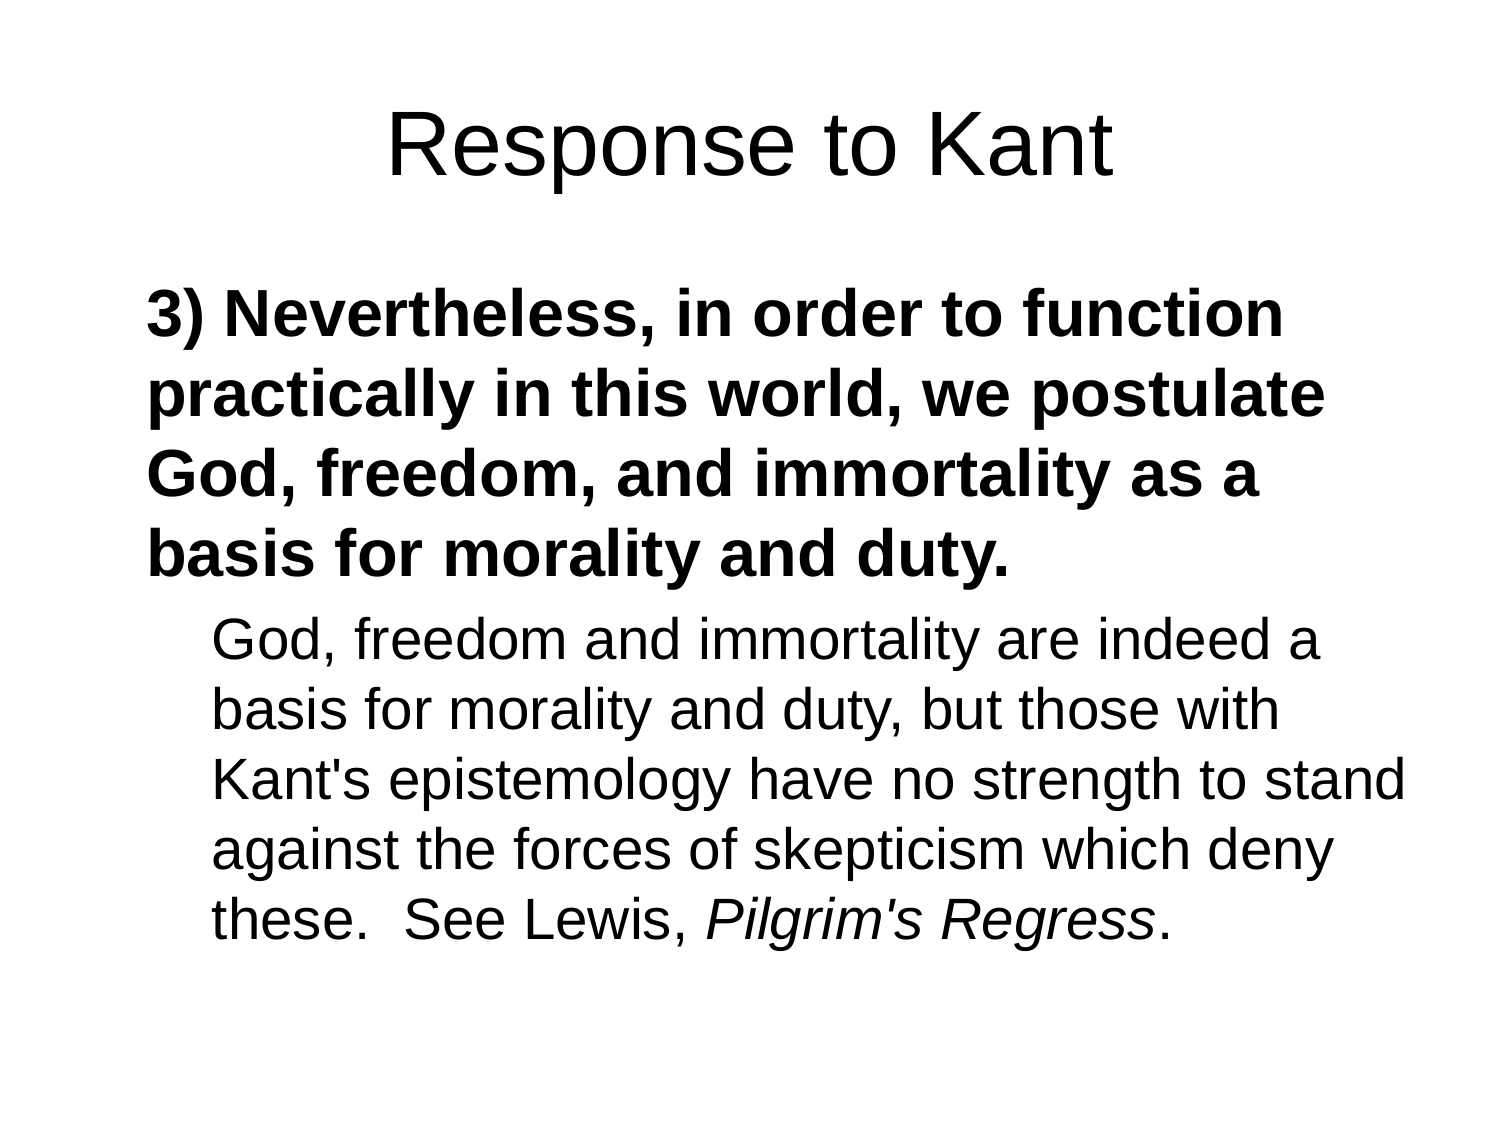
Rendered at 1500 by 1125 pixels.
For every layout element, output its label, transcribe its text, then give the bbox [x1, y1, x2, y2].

title Response to Kant [75, 45, 1425, 233]
list 3) Nevertheless, in order to function practically in this world, we postulate God, freedom, and immortality as a basis for morality and duty. God, freedom and immortality are indeed a basis for morality and duty, but those with Kant's epistemology have no strength to stand against the forces of skepticism which deny these. See Lewis, Pilgrim's Regress. [75, 262, 1425, 1005]
